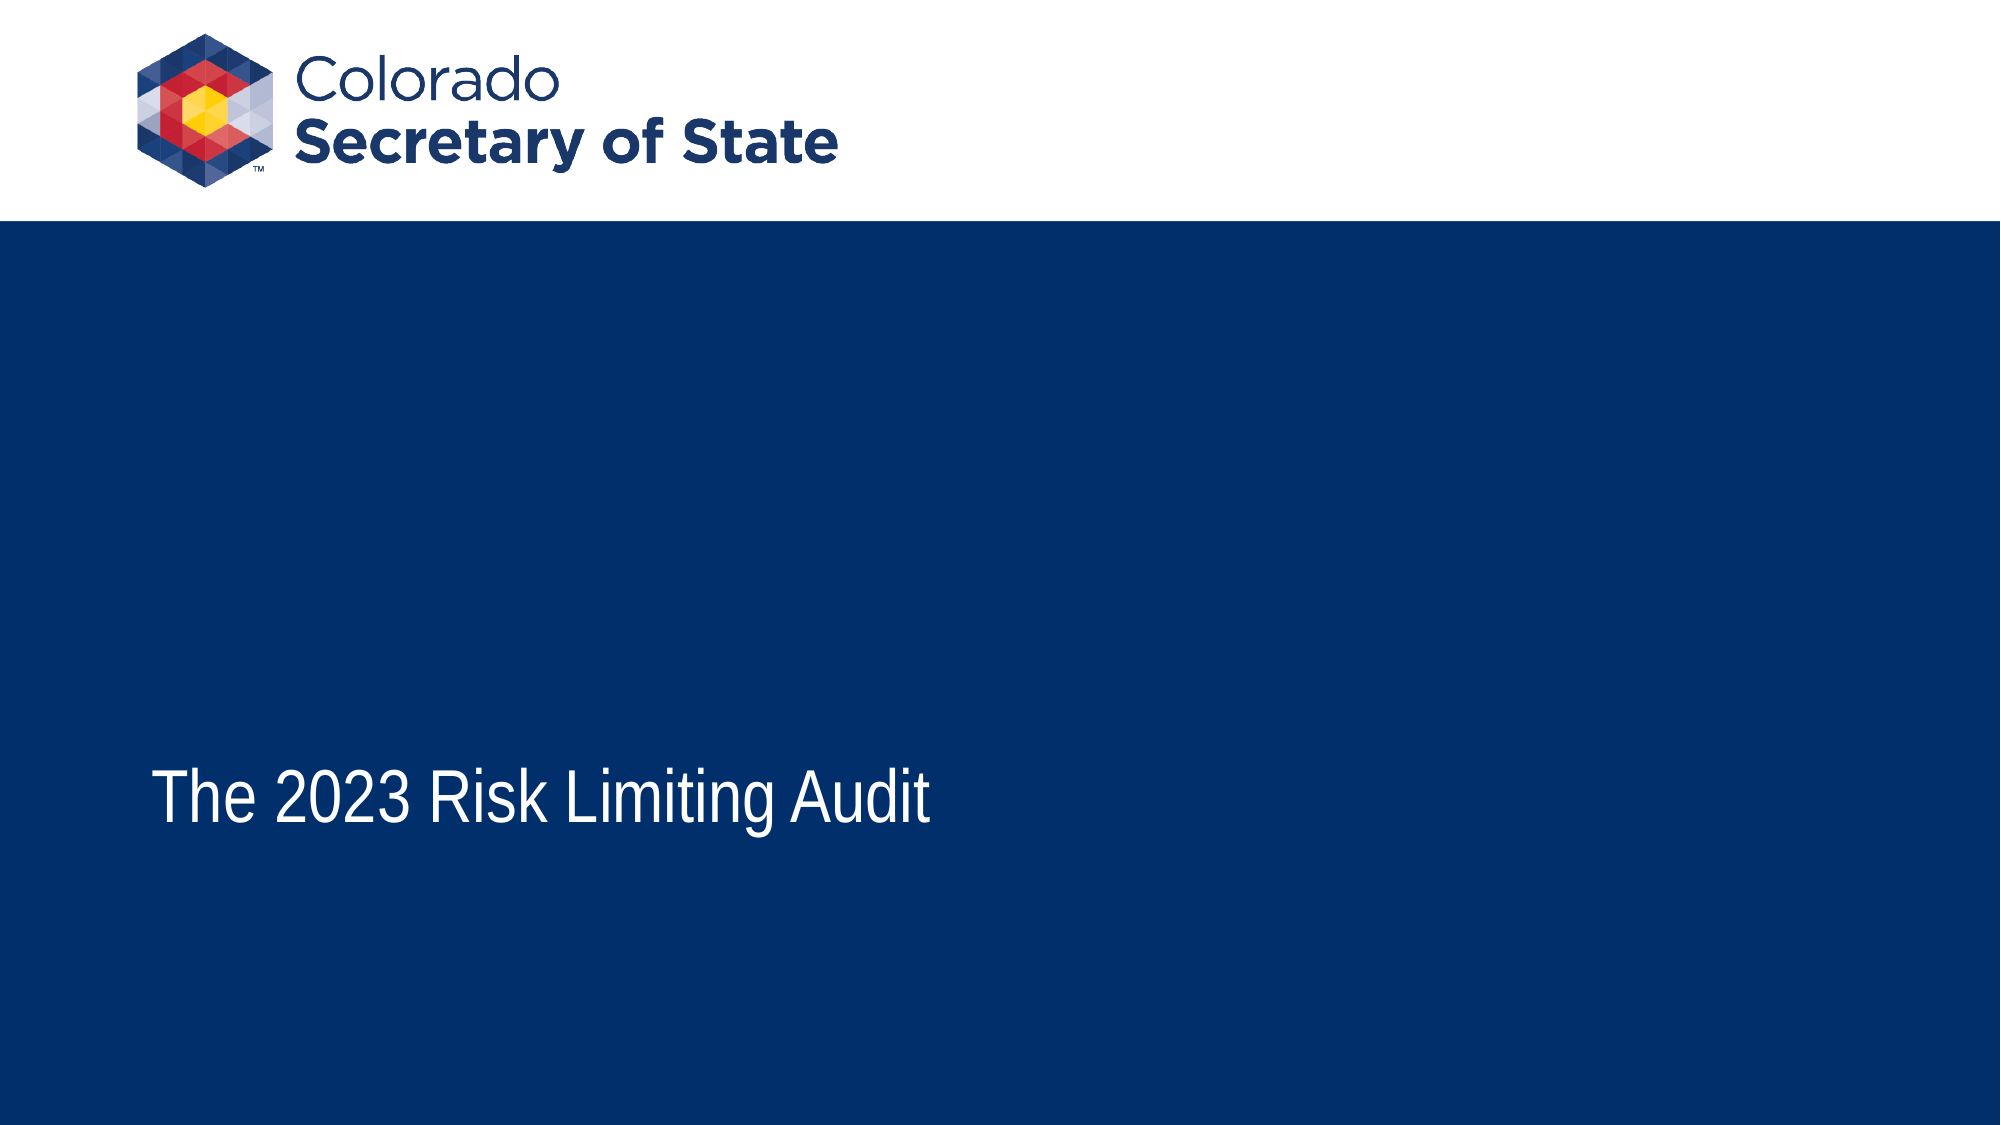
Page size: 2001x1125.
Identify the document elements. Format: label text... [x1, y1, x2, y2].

list The 2023 Risk Limiting Audit [136, 752, 1862, 999]
picture [137, 33, 838, 188]
